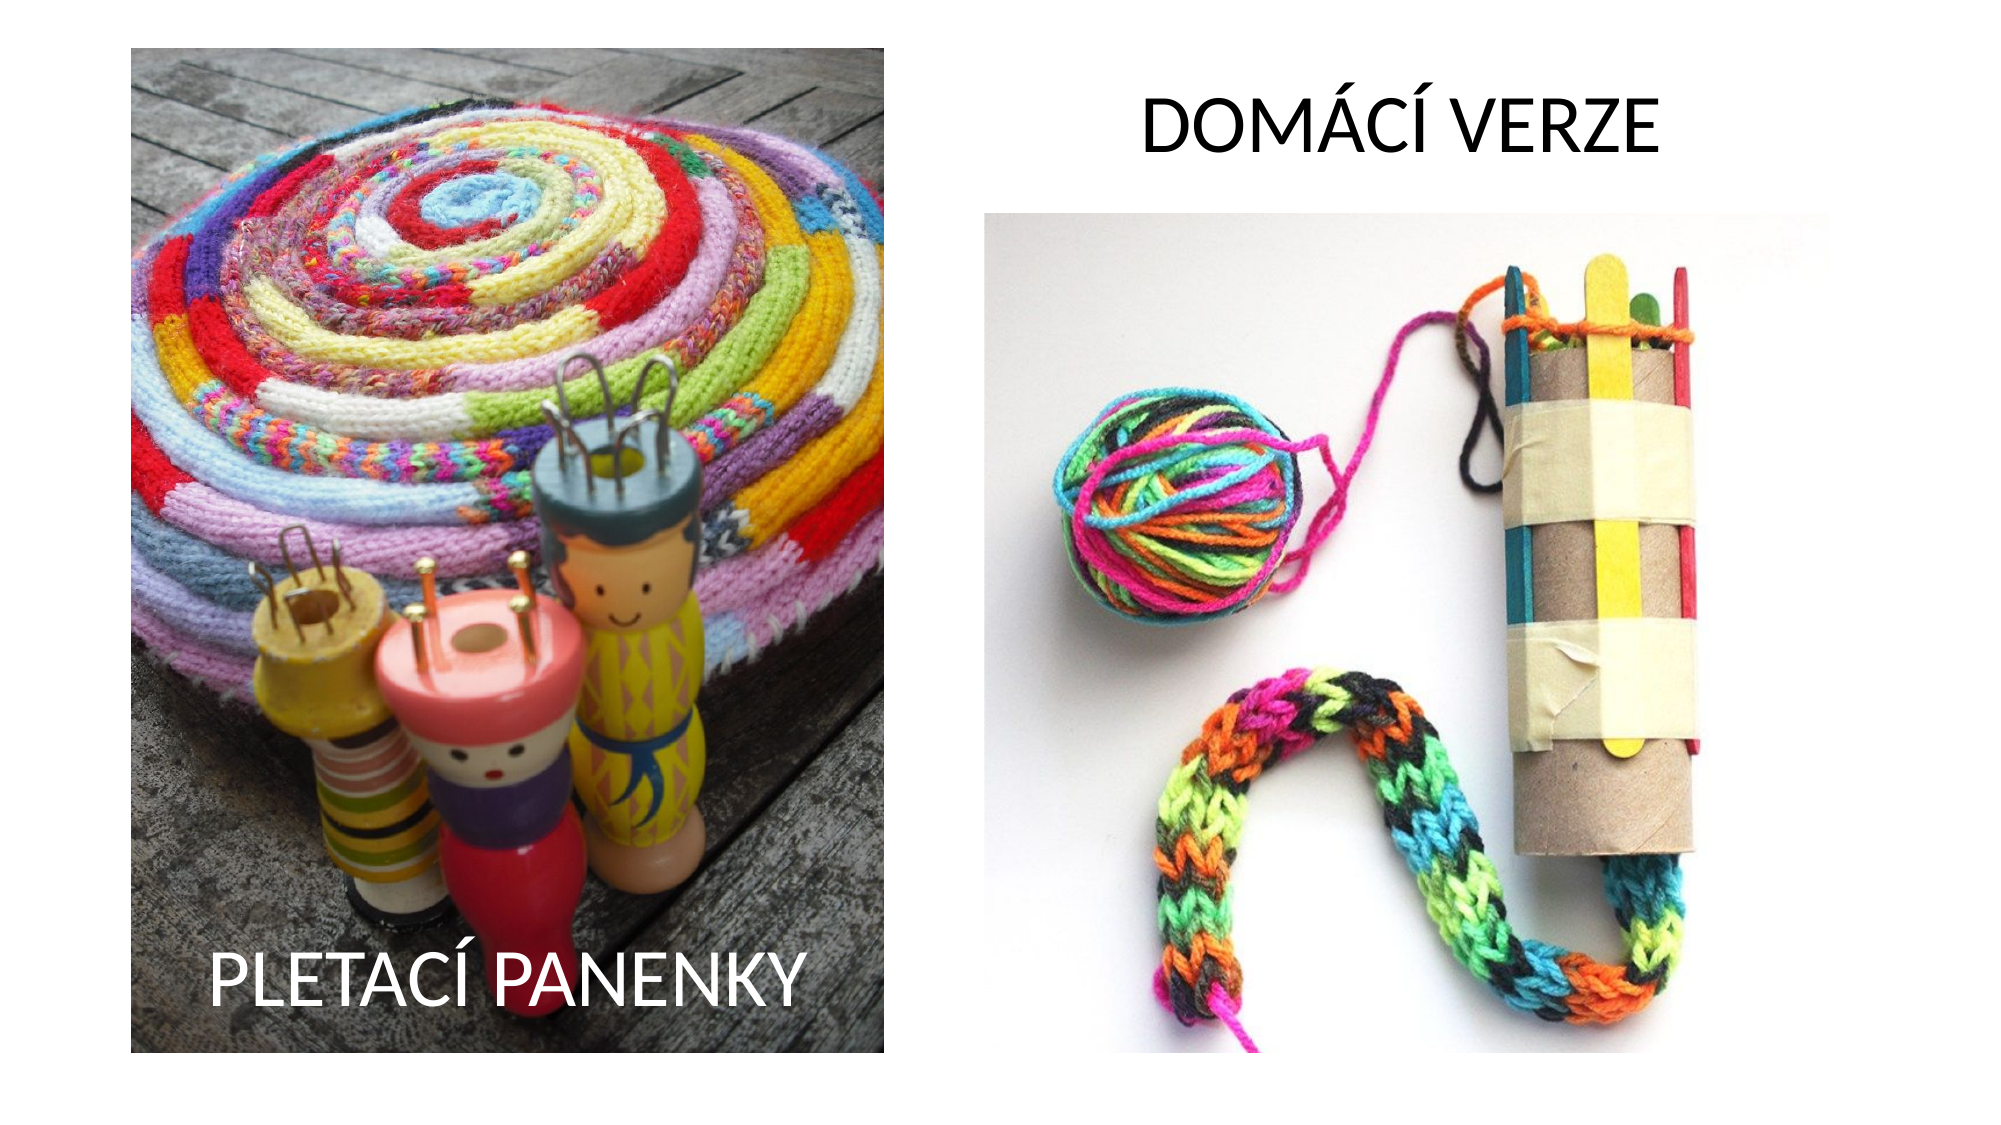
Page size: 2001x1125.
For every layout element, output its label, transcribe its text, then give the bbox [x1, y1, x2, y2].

picture [131, 48, 884, 1053]
picture [984, 213, 1829, 1053]
text_box DOMÁCÍ VERZE [989, 61, 1813, 177]
